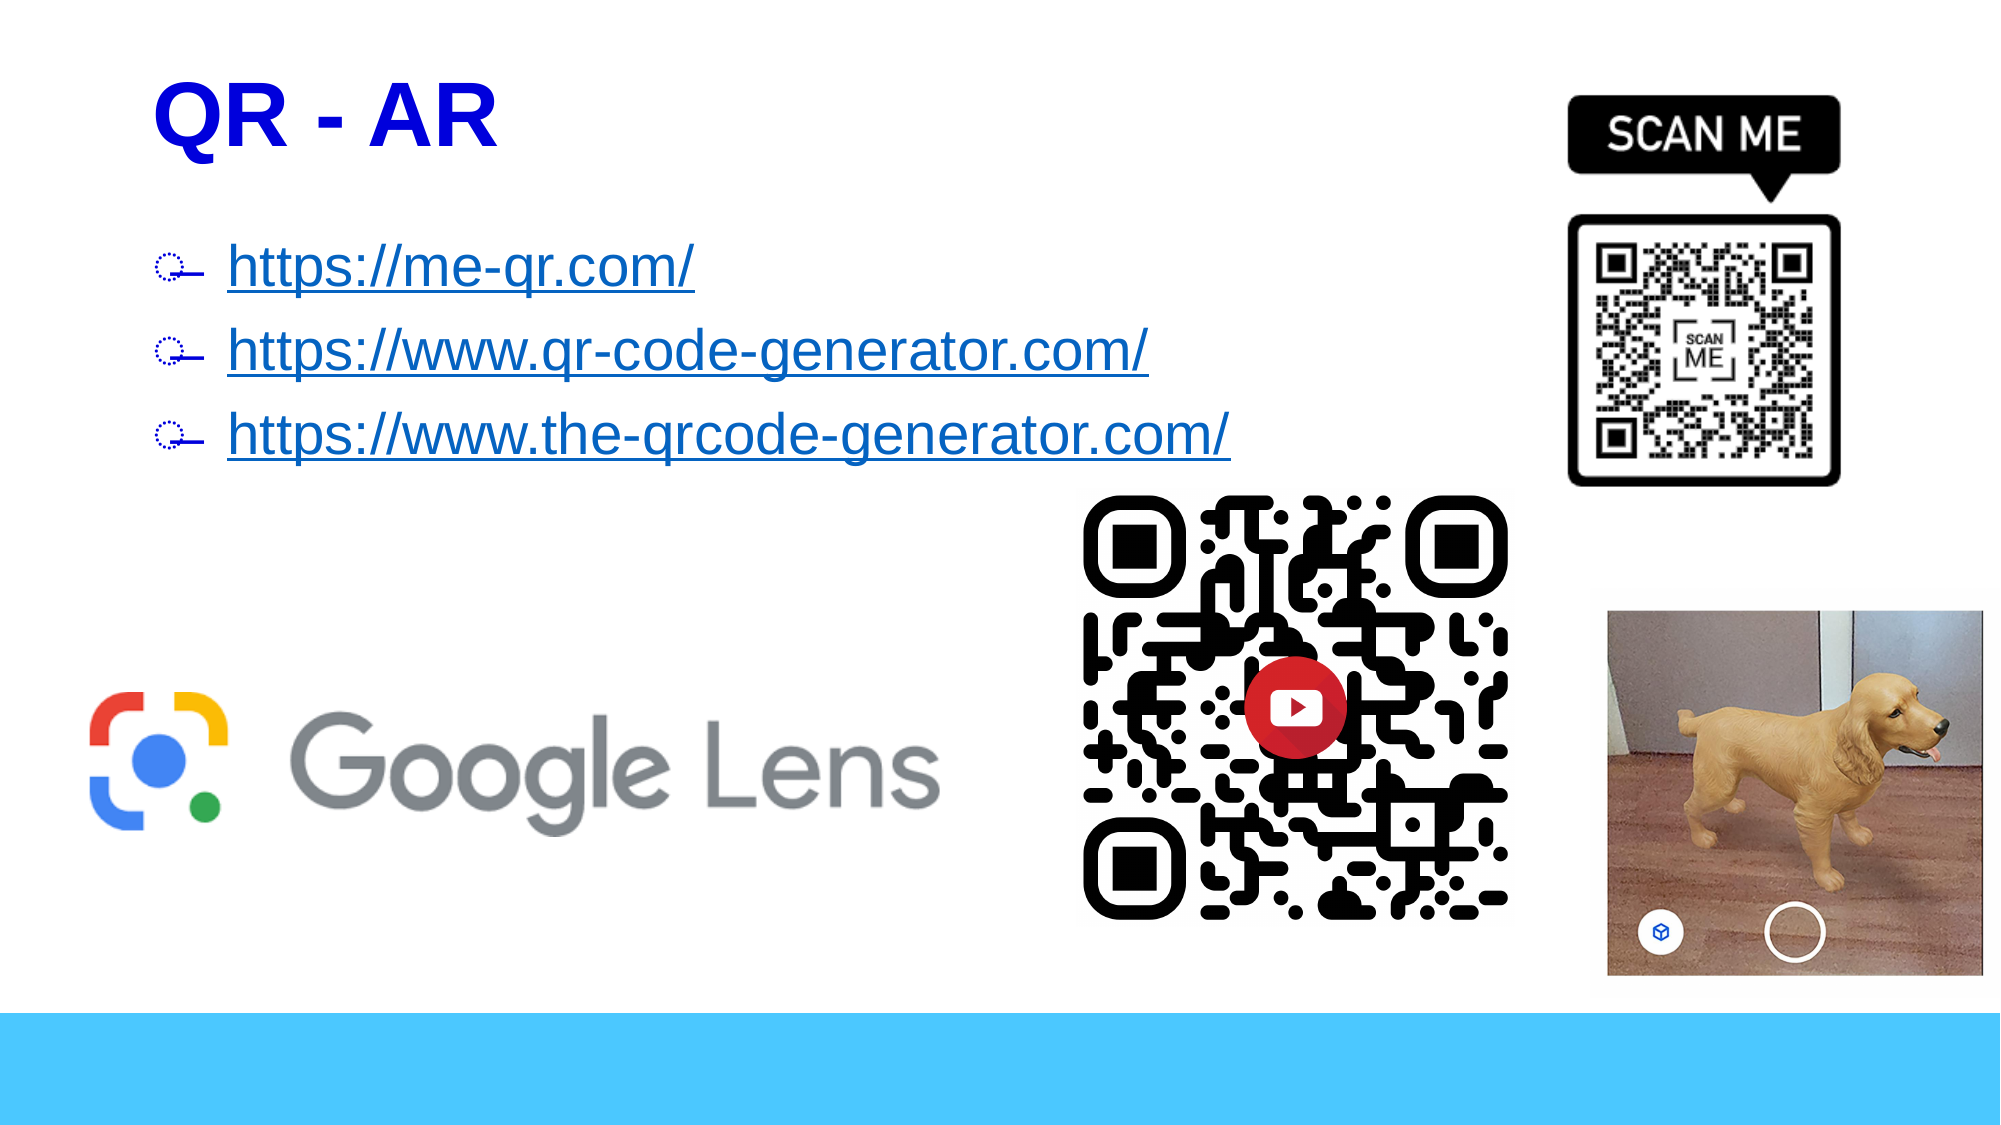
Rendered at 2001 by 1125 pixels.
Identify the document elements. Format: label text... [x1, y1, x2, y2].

picture [1076, 488, 1515, 927]
picture [1529, 72, 1863, 501]
picture [1590, 588, 2000, 999]
title QR - AR [137, 59, 1863, 176]
picture [87, 692, 943, 837]
list https://me-qr.com/ https://www.qr-code-generator.com/ https://www.the-qrcode-generator.com/ [137, 228, 1863, 966]
